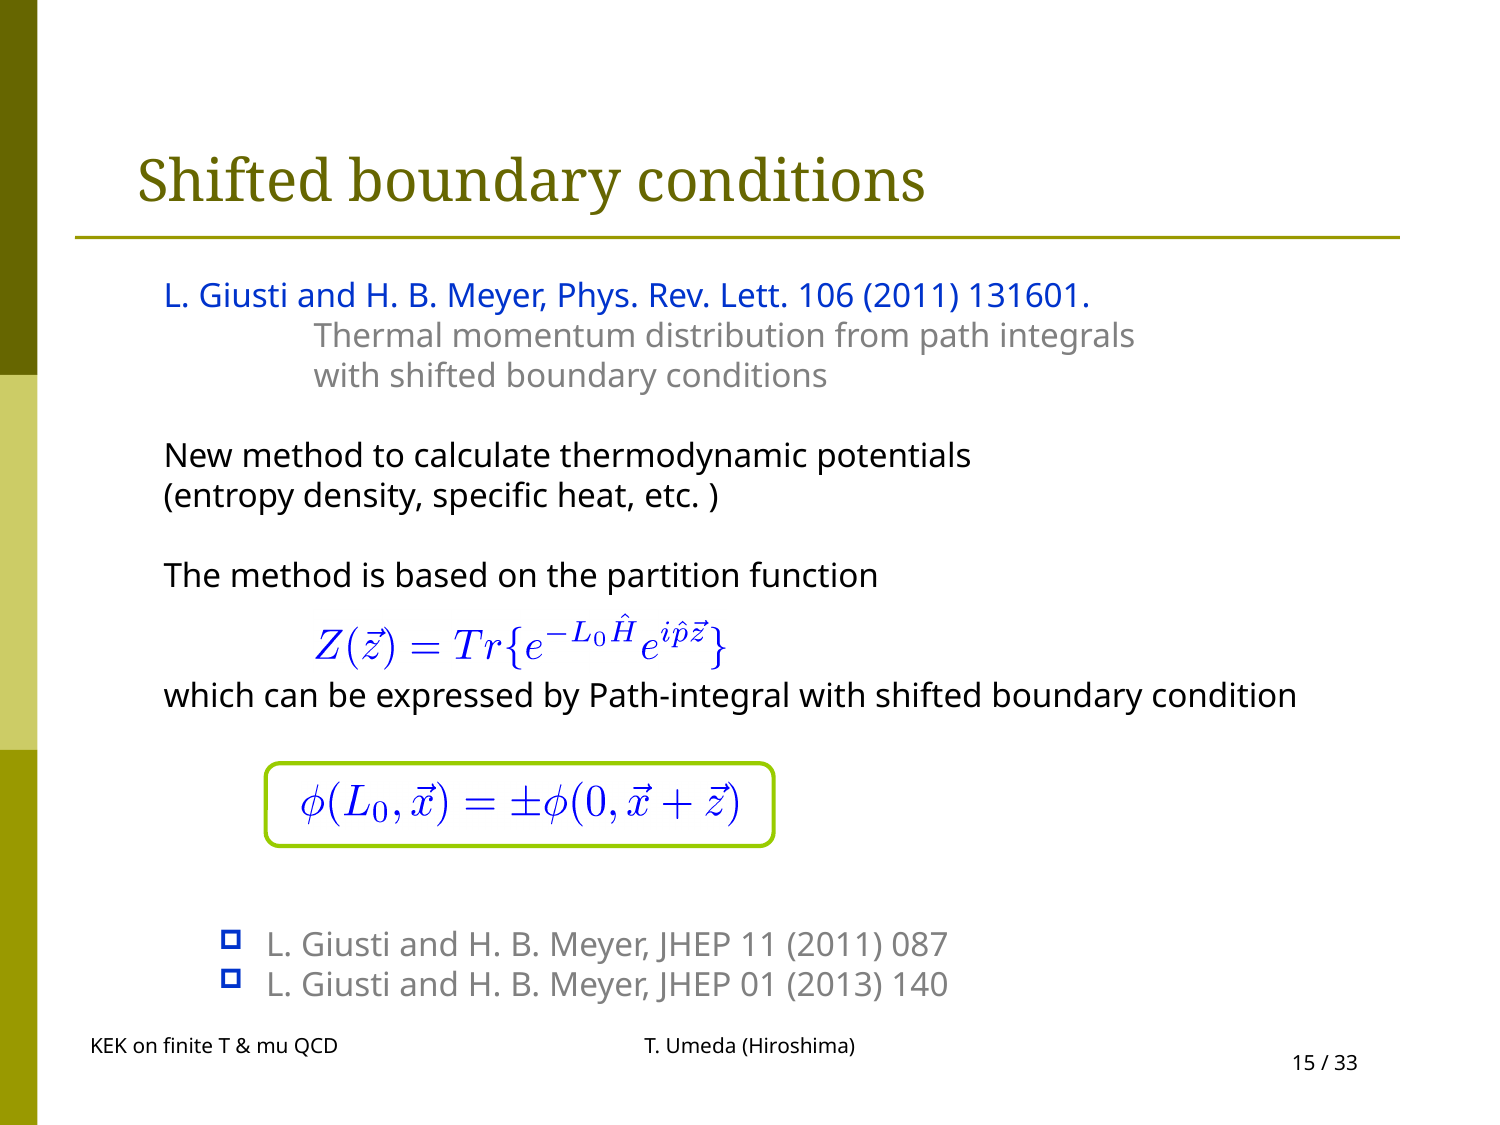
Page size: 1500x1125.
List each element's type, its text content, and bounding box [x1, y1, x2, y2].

text_box L. Giusti and H. B. Meyer, Phys. Rev. Lett. 106 (2011) 131601. Thermal momentum distribution from path integrals with shifted boundary conditions New method to calculate thermodynamic potentials (entropy density, specific heat, etc. ) The method is based on the partition function which can be expressed by Path-integral with shifted boundary condition [148, 267, 1315, 721]
picture [301, 781, 739, 830]
text_box L. Giusti and H. B. Meyer, JHEP 11 (2011) 087 L. Giusti and H. B. Meyer, JHEP 01 (2013) 140 [204, 915, 1000, 1010]
title Shifted boundary conditions [122, 101, 1329, 221]
text_box [263, 761, 776, 849]
picture [313, 609, 727, 673]
footer T. Umeda (Hiroshima) [512, 1025, 988, 1100]
slide_number KEK on finite T & mu QCD [75, 1025, 425, 1100]
